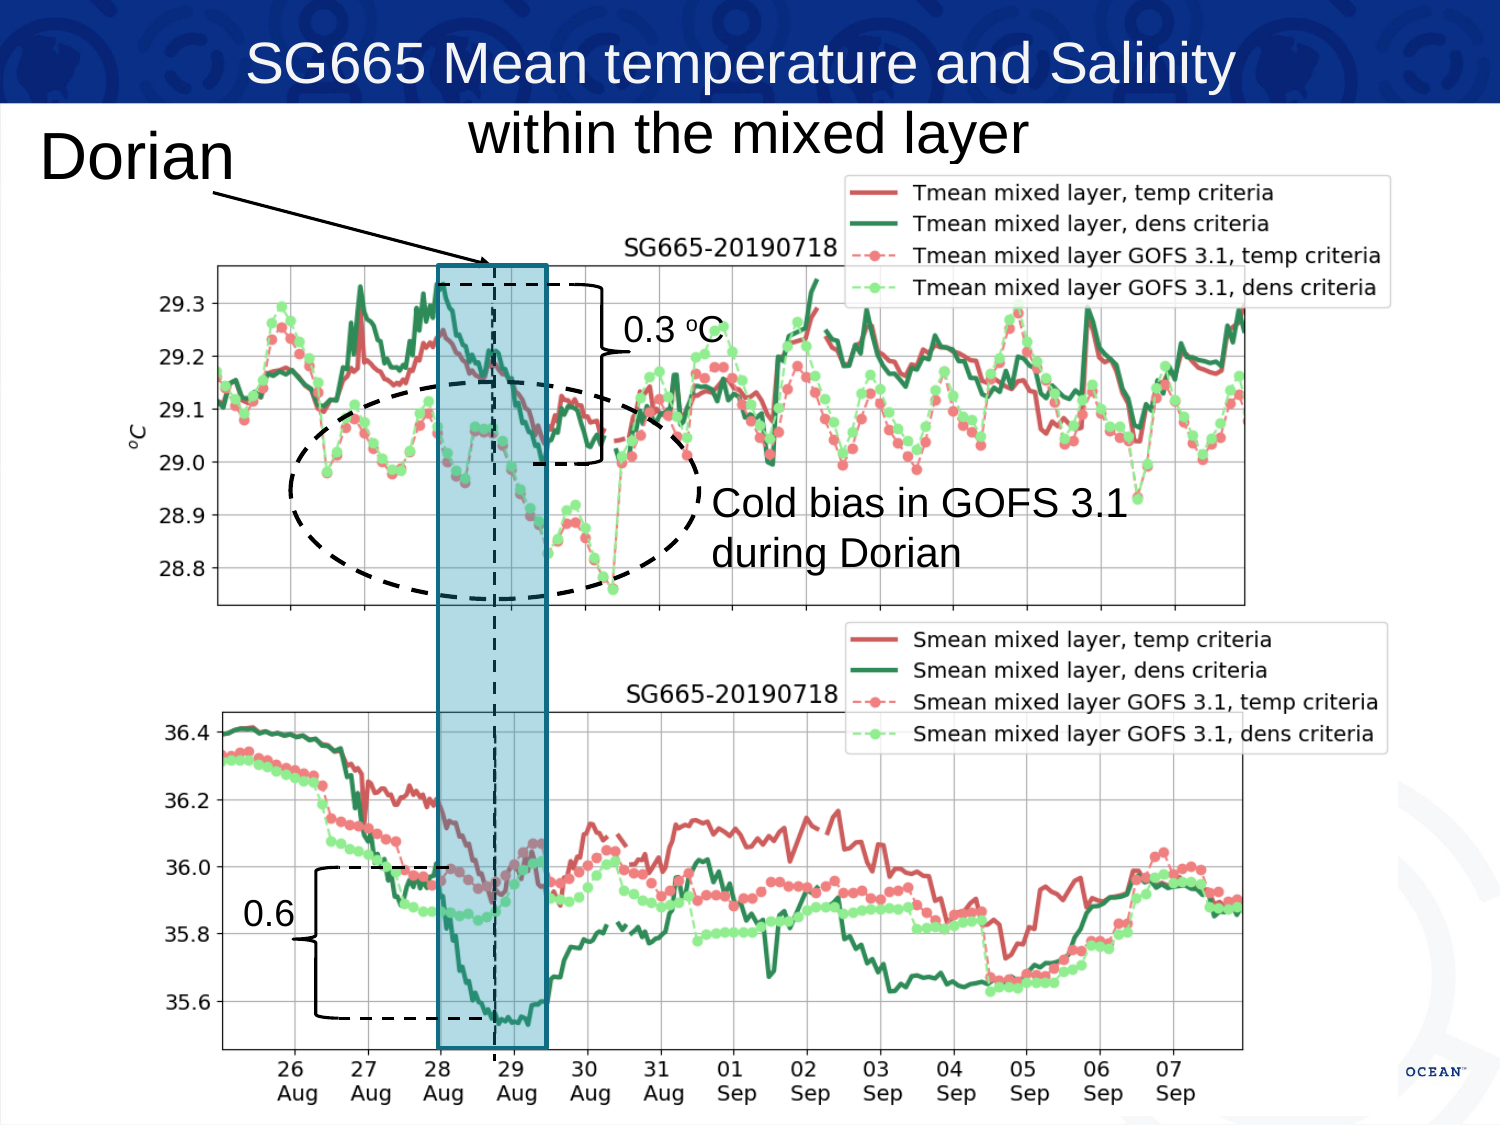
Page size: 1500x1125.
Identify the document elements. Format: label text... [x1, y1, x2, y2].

text_box SG665 Mean temperature and Salinity within the mixed layer [230, 18, 1270, 163]
picture [0, 0, 1500, 1125]
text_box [437, 284, 630, 465]
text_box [212, 192, 493, 266]
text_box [292, 866, 483, 1019]
text_box Dorian [24, 105, 251, 201]
